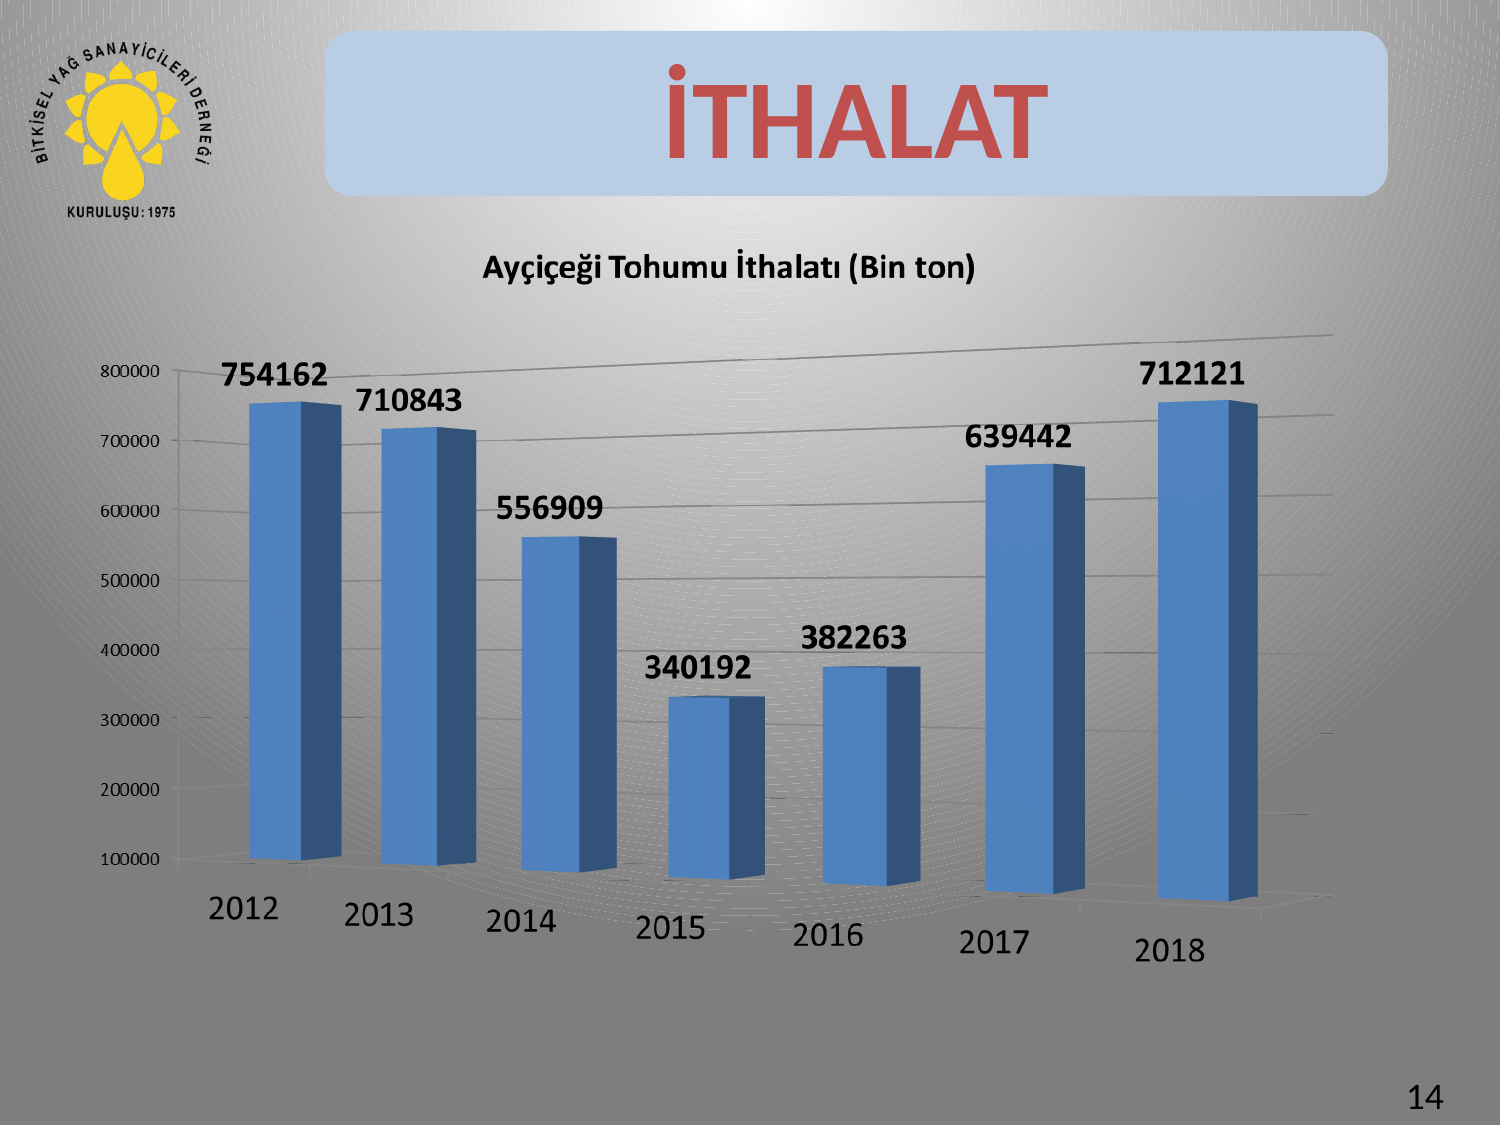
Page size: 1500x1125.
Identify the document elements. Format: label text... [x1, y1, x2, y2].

text_box İTHALAT [322, 28, 1390, 199]
text_box 14 [1390, 1064, 1468, 1125]
picture [29, 42, 212, 221]
picture [0, 228, 1500, 994]
